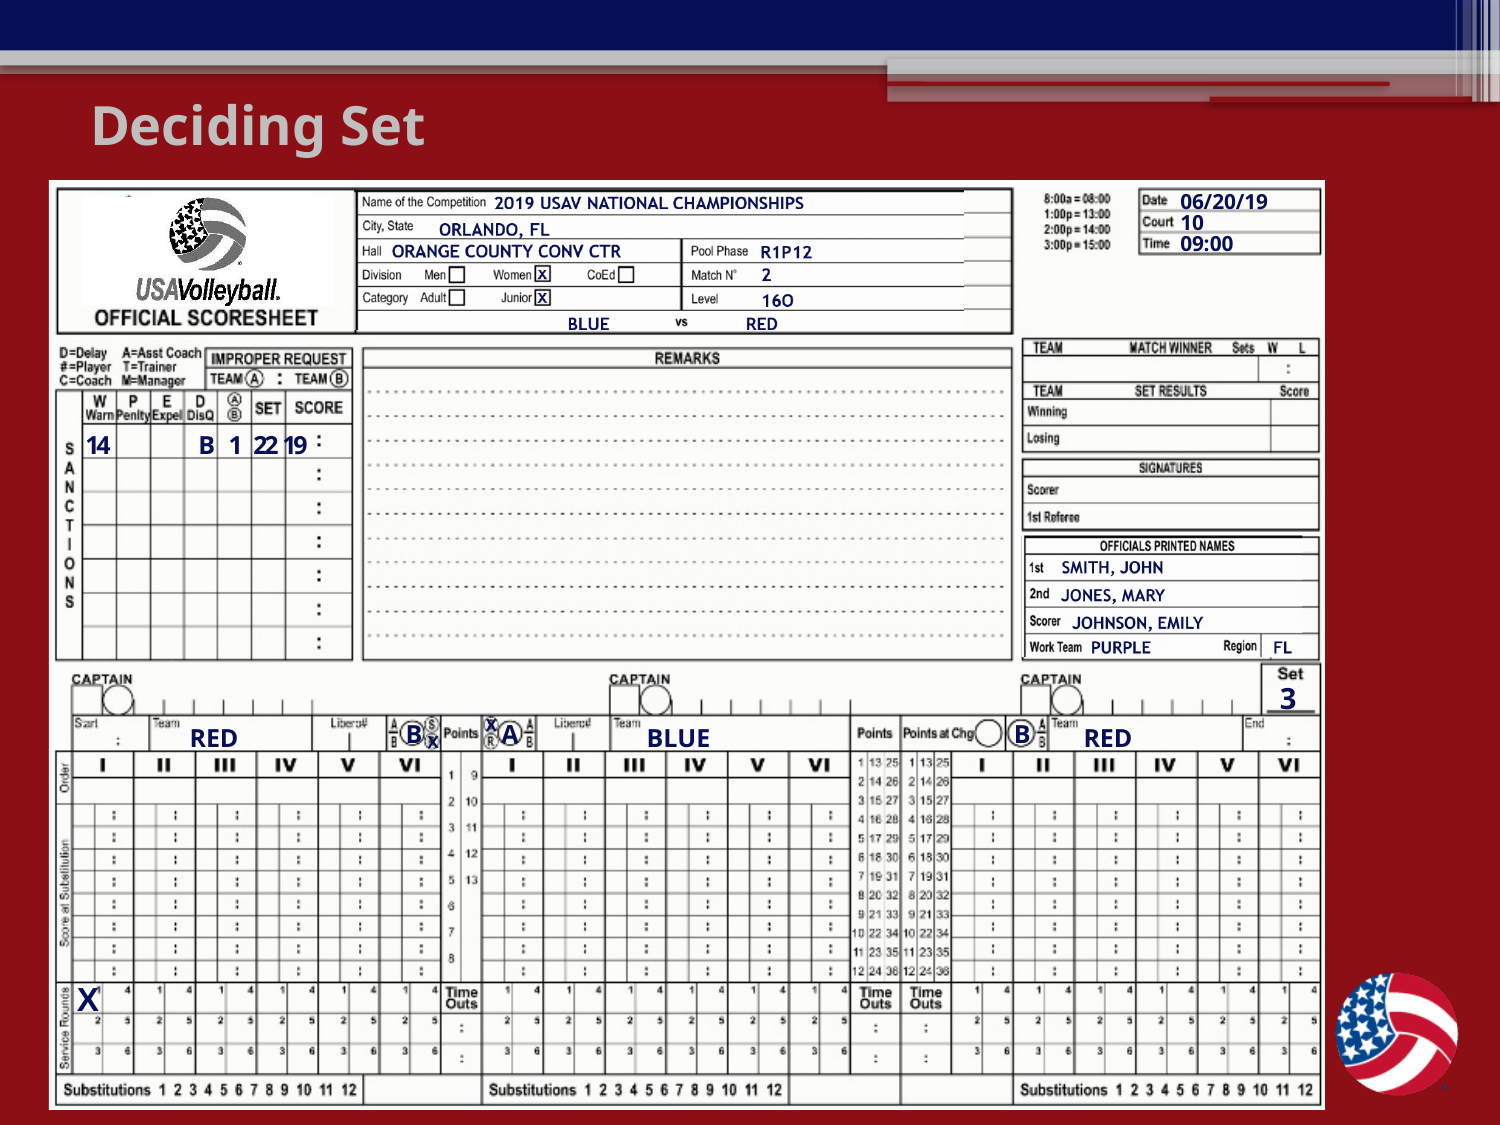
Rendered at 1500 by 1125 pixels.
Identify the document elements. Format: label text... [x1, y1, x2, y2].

picture [1331, 972, 1463, 1106]
title Deciding Set [75, 84, 1425, 165]
picture [48, 180, 1326, 1111]
